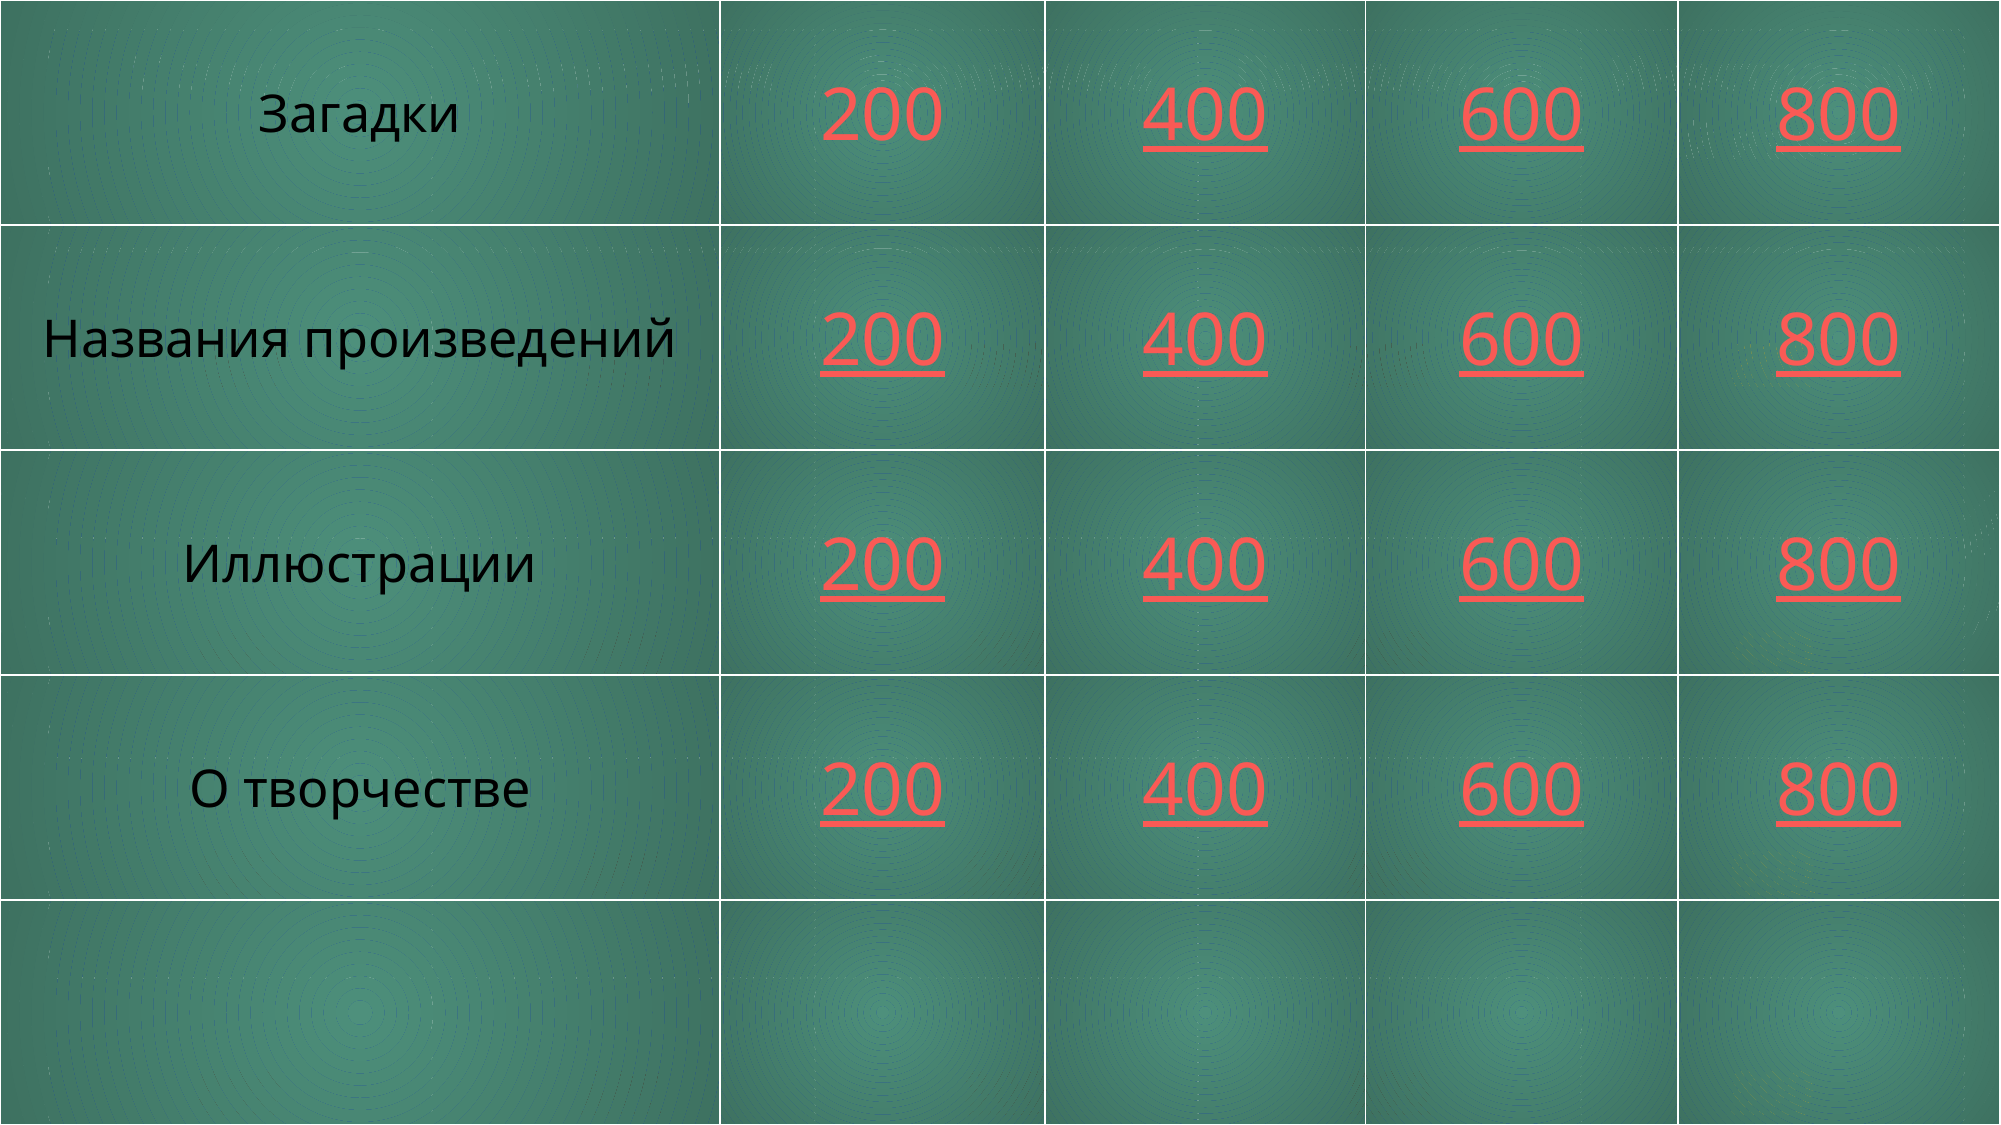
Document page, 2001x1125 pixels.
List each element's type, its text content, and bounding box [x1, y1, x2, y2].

table_cell 600 [1366, 451, 1677, 674]
table_cell Названия произведений [1, 226, 719, 449]
table_cell [1366, 901, 1677, 1124]
table_cell [721, 901, 1044, 1124]
table_header 200 [721, 1, 1044, 224]
table_cell 400 [1046, 451, 1365, 674]
table_cell 800 [1679, 676, 1999, 899]
table_cell 600 [1366, 676, 1677, 899]
table_cell Иллюстрации [1, 451, 719, 674]
table_cell 400 [1046, 226, 1365, 449]
table_header 800 [1679, 1, 1999, 224]
table_cell 200 [721, 676, 1044, 899]
table_cell 400 [1046, 676, 1365, 899]
table_cell О творчестве [1, 676, 719, 899]
table_cell 200 [721, 226, 1044, 449]
table_cell 200 [721, 451, 1044, 674]
table_cell [1679, 901, 1999, 1124]
table_header 400 [1046, 1, 1365, 224]
table_cell [1, 901, 719, 1124]
table_cell 800 [1679, 451, 1999, 674]
table_cell 800 [1679, 226, 1999, 449]
table_header 600 [1366, 1, 1677, 224]
table_cell [1046, 901, 1365, 1124]
table_header Загадки [1, 1, 719, 224]
table_cell 600 [1366, 226, 1677, 449]
